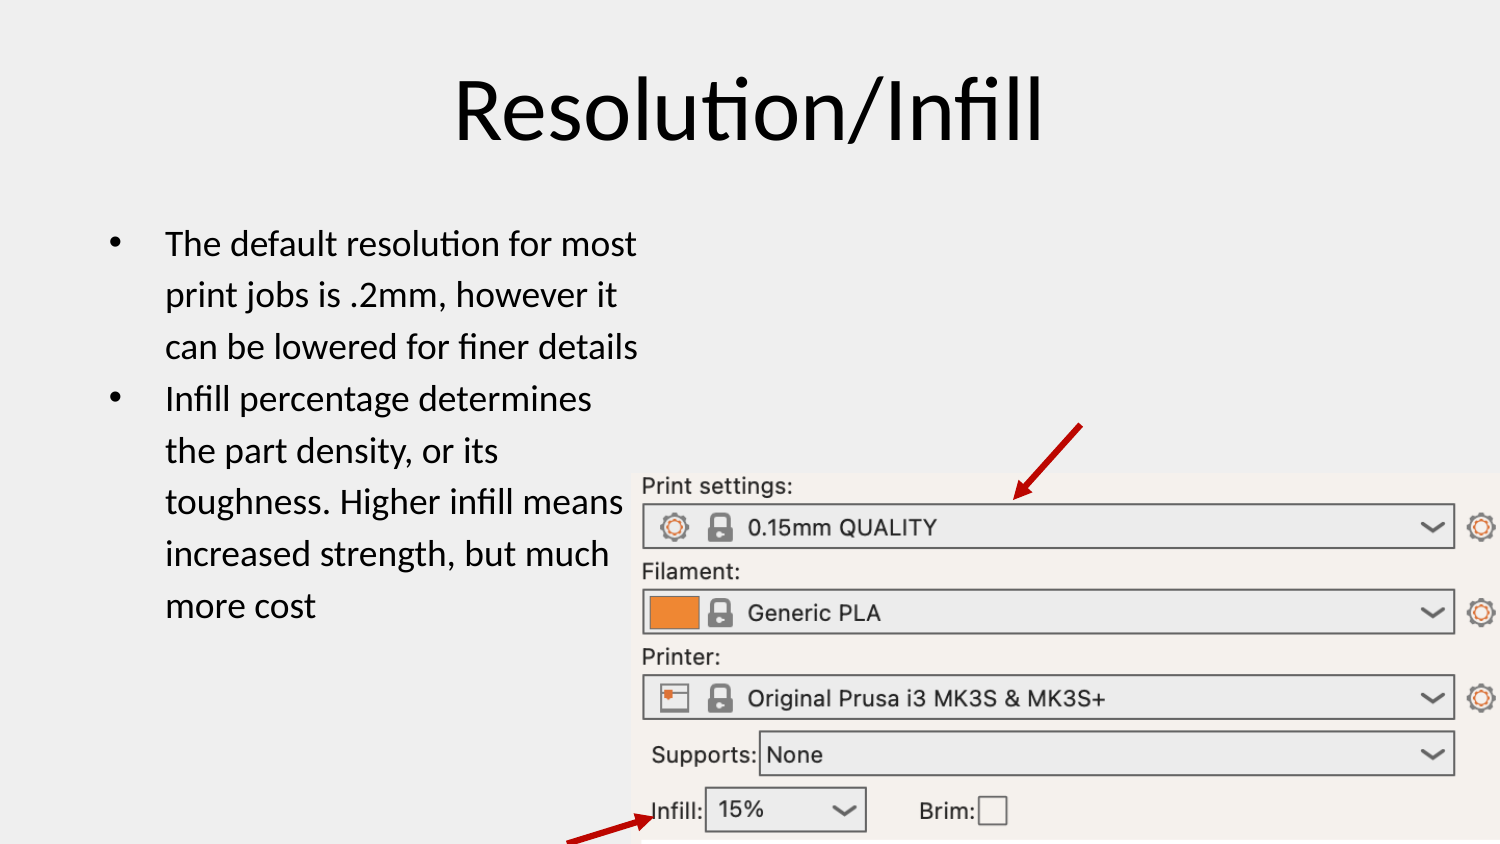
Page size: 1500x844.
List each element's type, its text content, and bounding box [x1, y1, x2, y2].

title Resolution/Infill [75, 33, 1425, 175]
list The default resolution for most print jobs is .2mm, however it can be lowered for finer details Infill percentage determines the part density, or its toughness. Higher infill means increased strength, but much more cost [75, 196, 655, 754]
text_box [566, 816, 655, 844]
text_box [1012, 424, 1081, 501]
picture [631, 473, 1500, 844]
